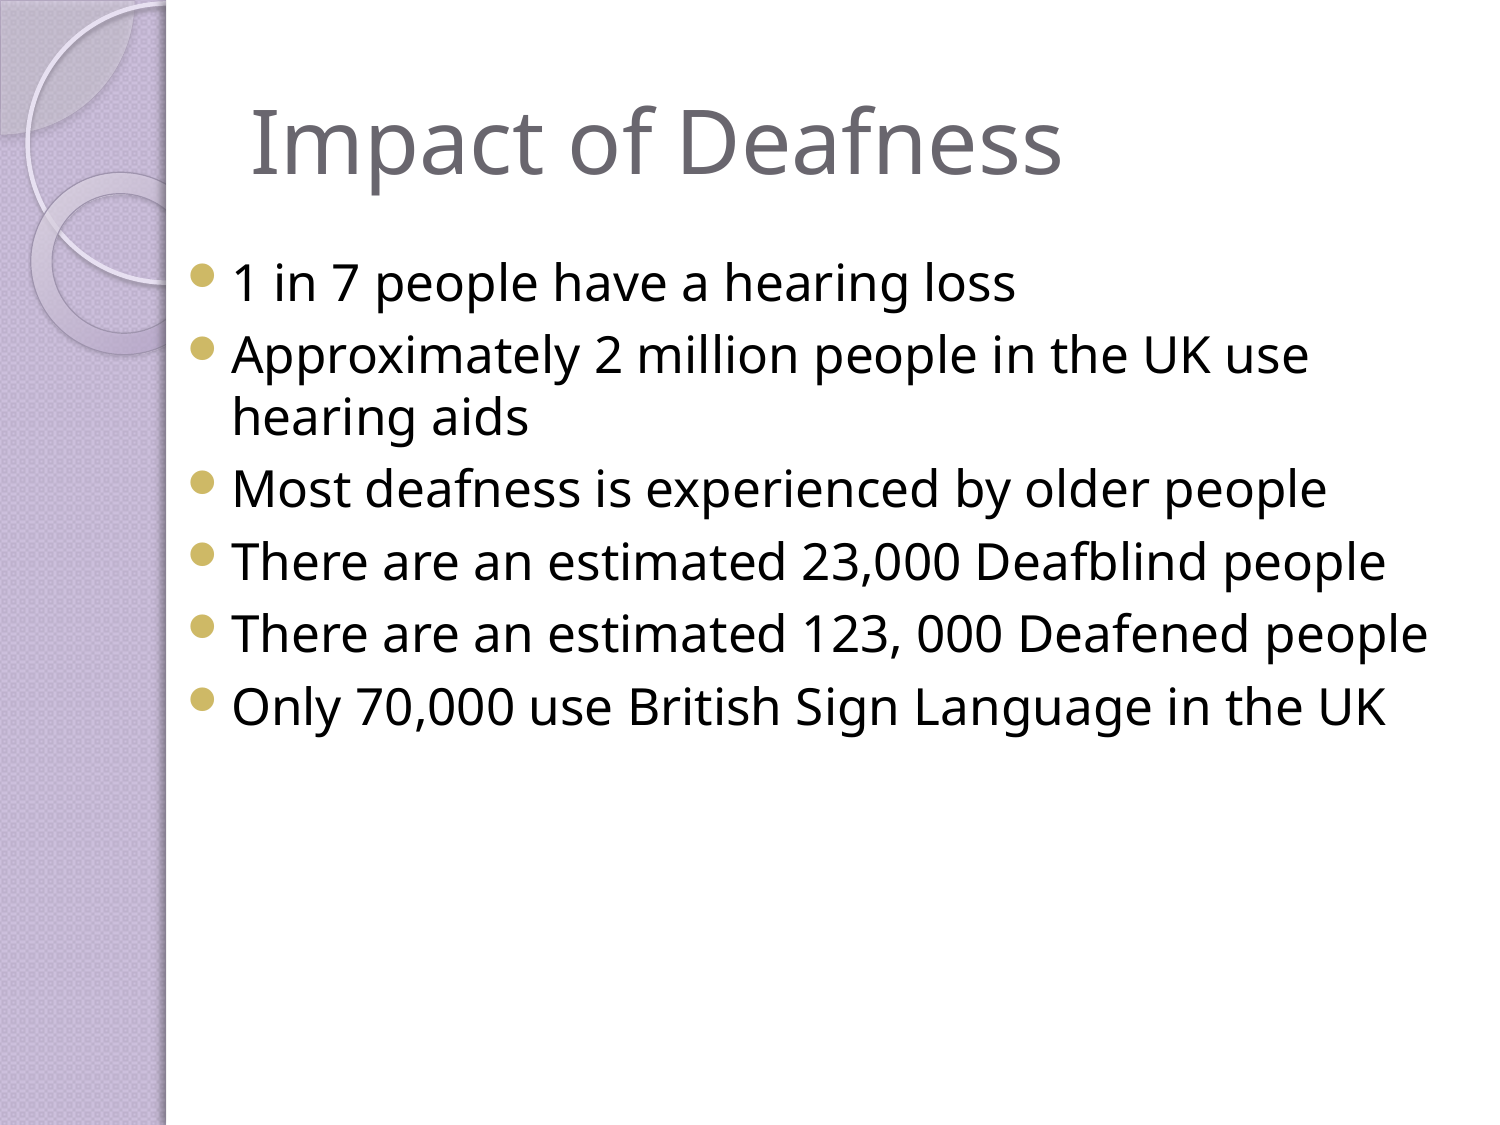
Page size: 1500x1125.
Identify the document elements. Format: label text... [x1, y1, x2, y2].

list 1 in 7 people have a hearing loss Approximately 2 million people in the UK use hearing aids Most deafness is experienced by older people There are an estimated 23,000 Deafblind people There are an estimated 123, 000 Deafened people Only 70,000 use British Sign Language in the UK [159, 243, 1459, 787]
title Impact of Deafness [235, 45, 1466, 233]
